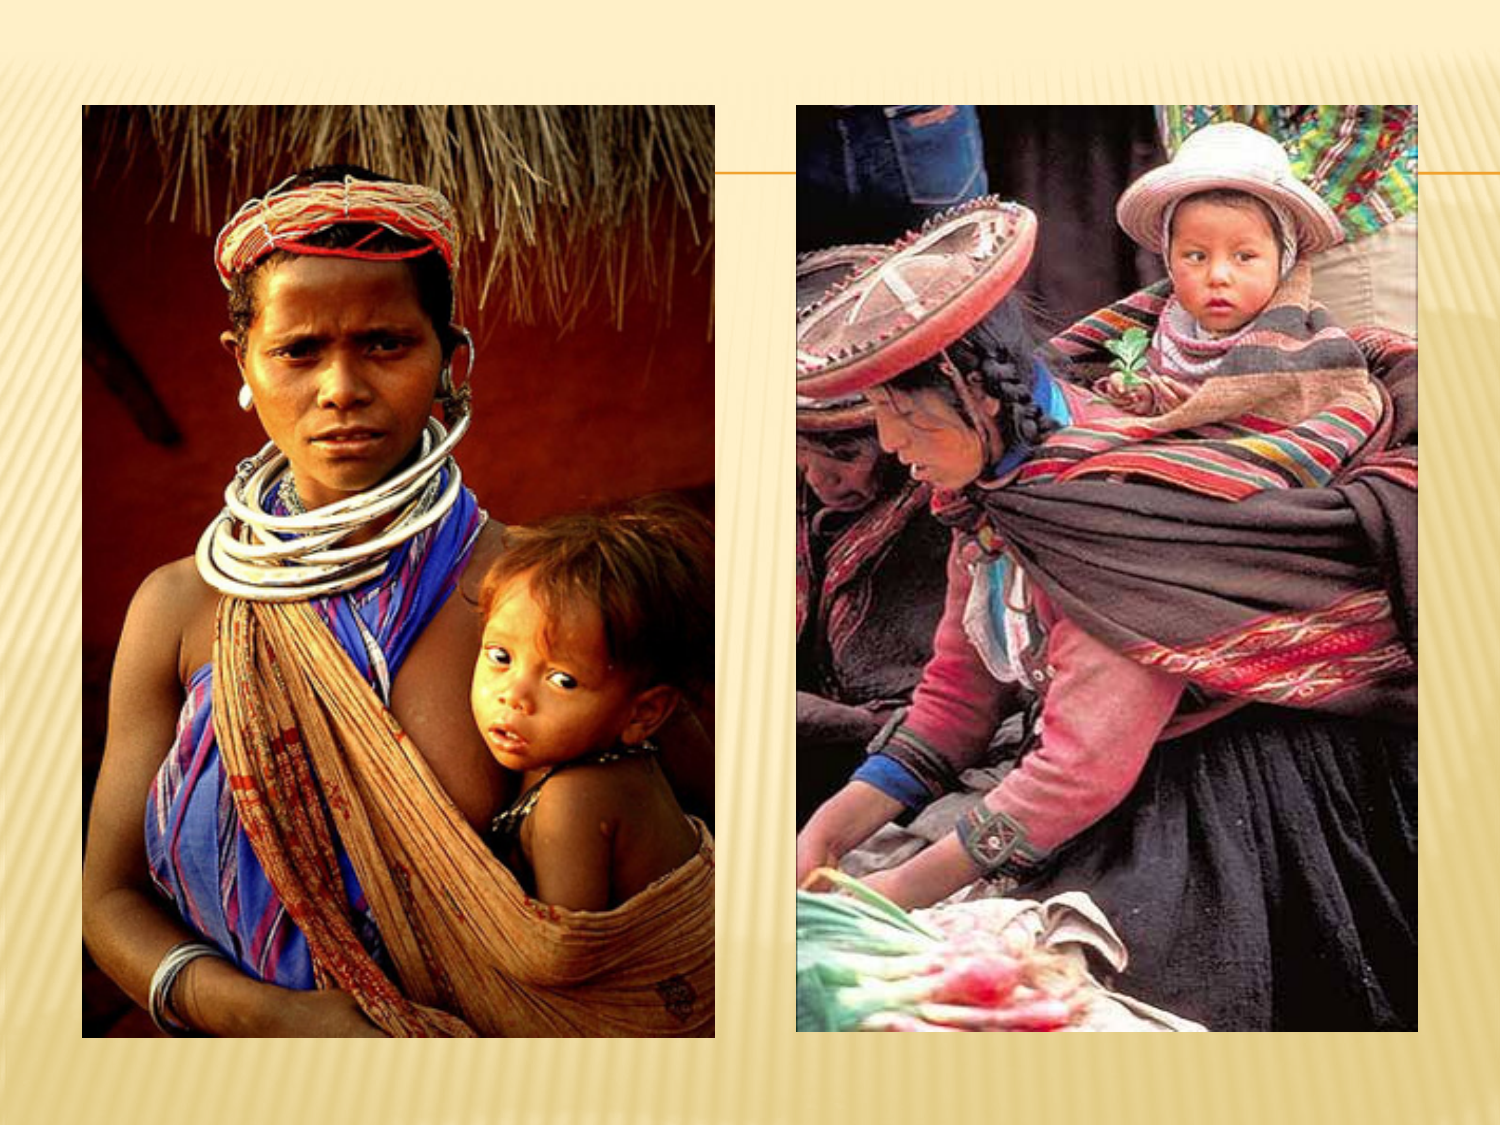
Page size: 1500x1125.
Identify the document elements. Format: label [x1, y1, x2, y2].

list [81, 105, 716, 1038]
list [796, 105, 1419, 1032]
